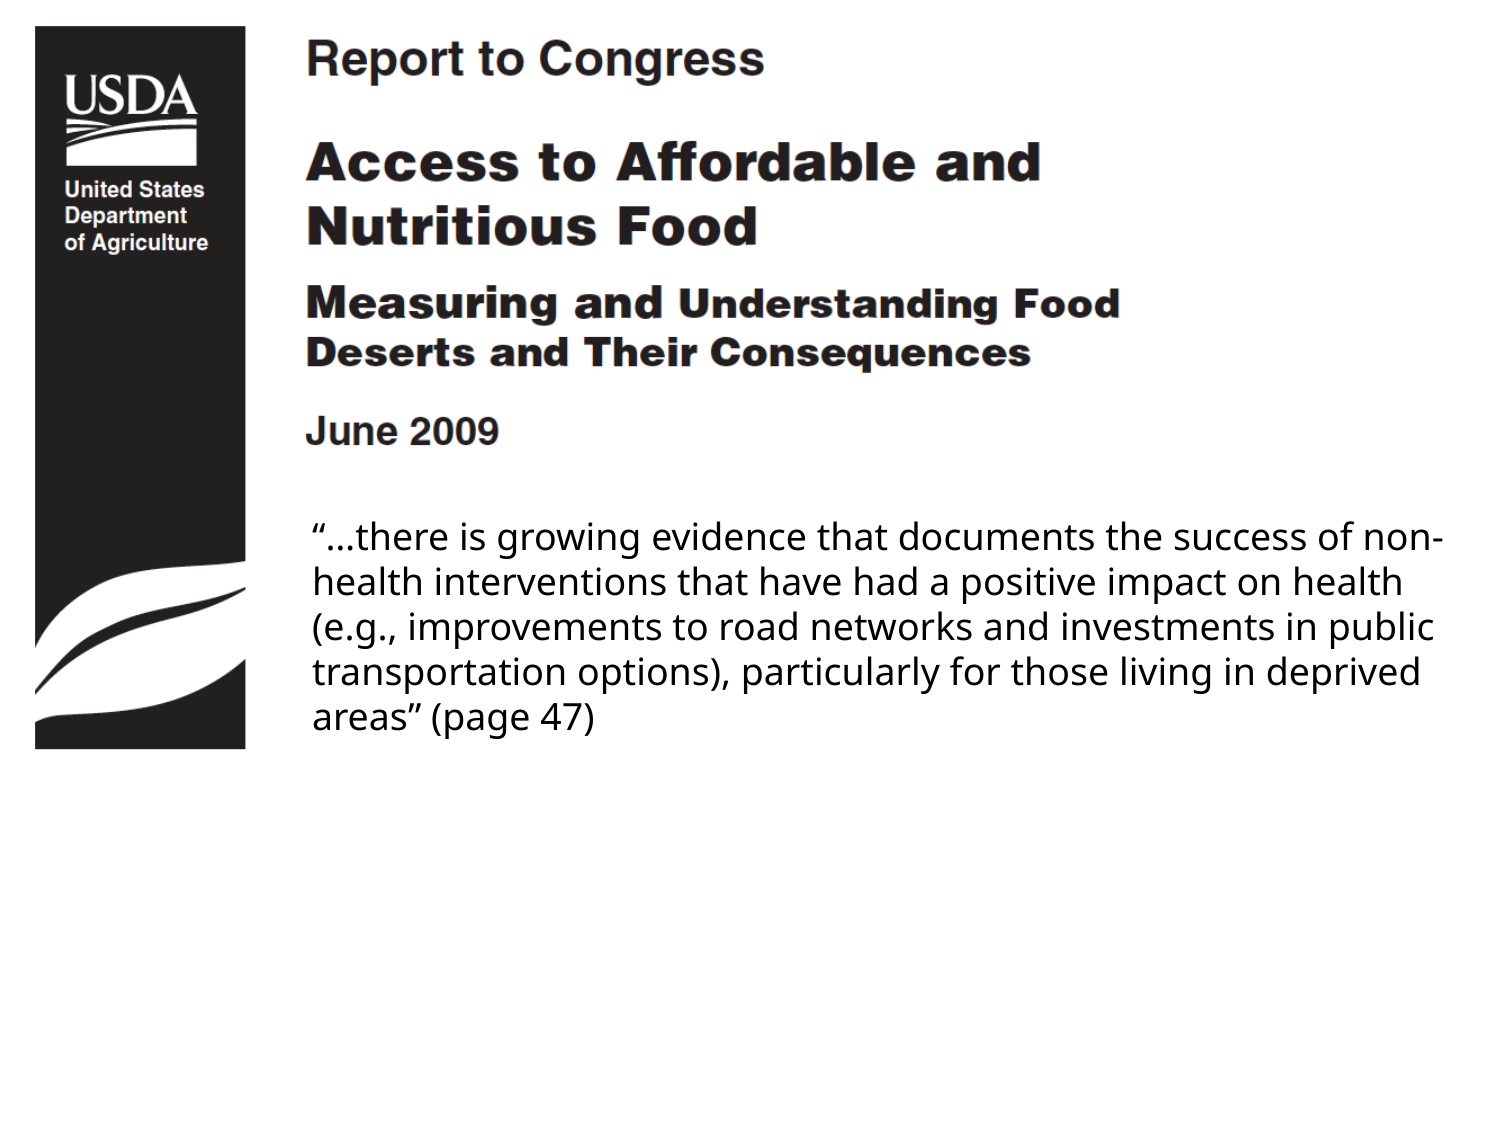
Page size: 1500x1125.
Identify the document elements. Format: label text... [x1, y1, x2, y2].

text_box “…there is growing evidence that documents the success of non-health interventions that have had a positive impact on health (e.g., improvements to road networks and investments in public transportation options), particularly for those living in deprived areas” (page 47) [1174, 505, 1461, 746]
picture [0, 7, 1170, 765]
